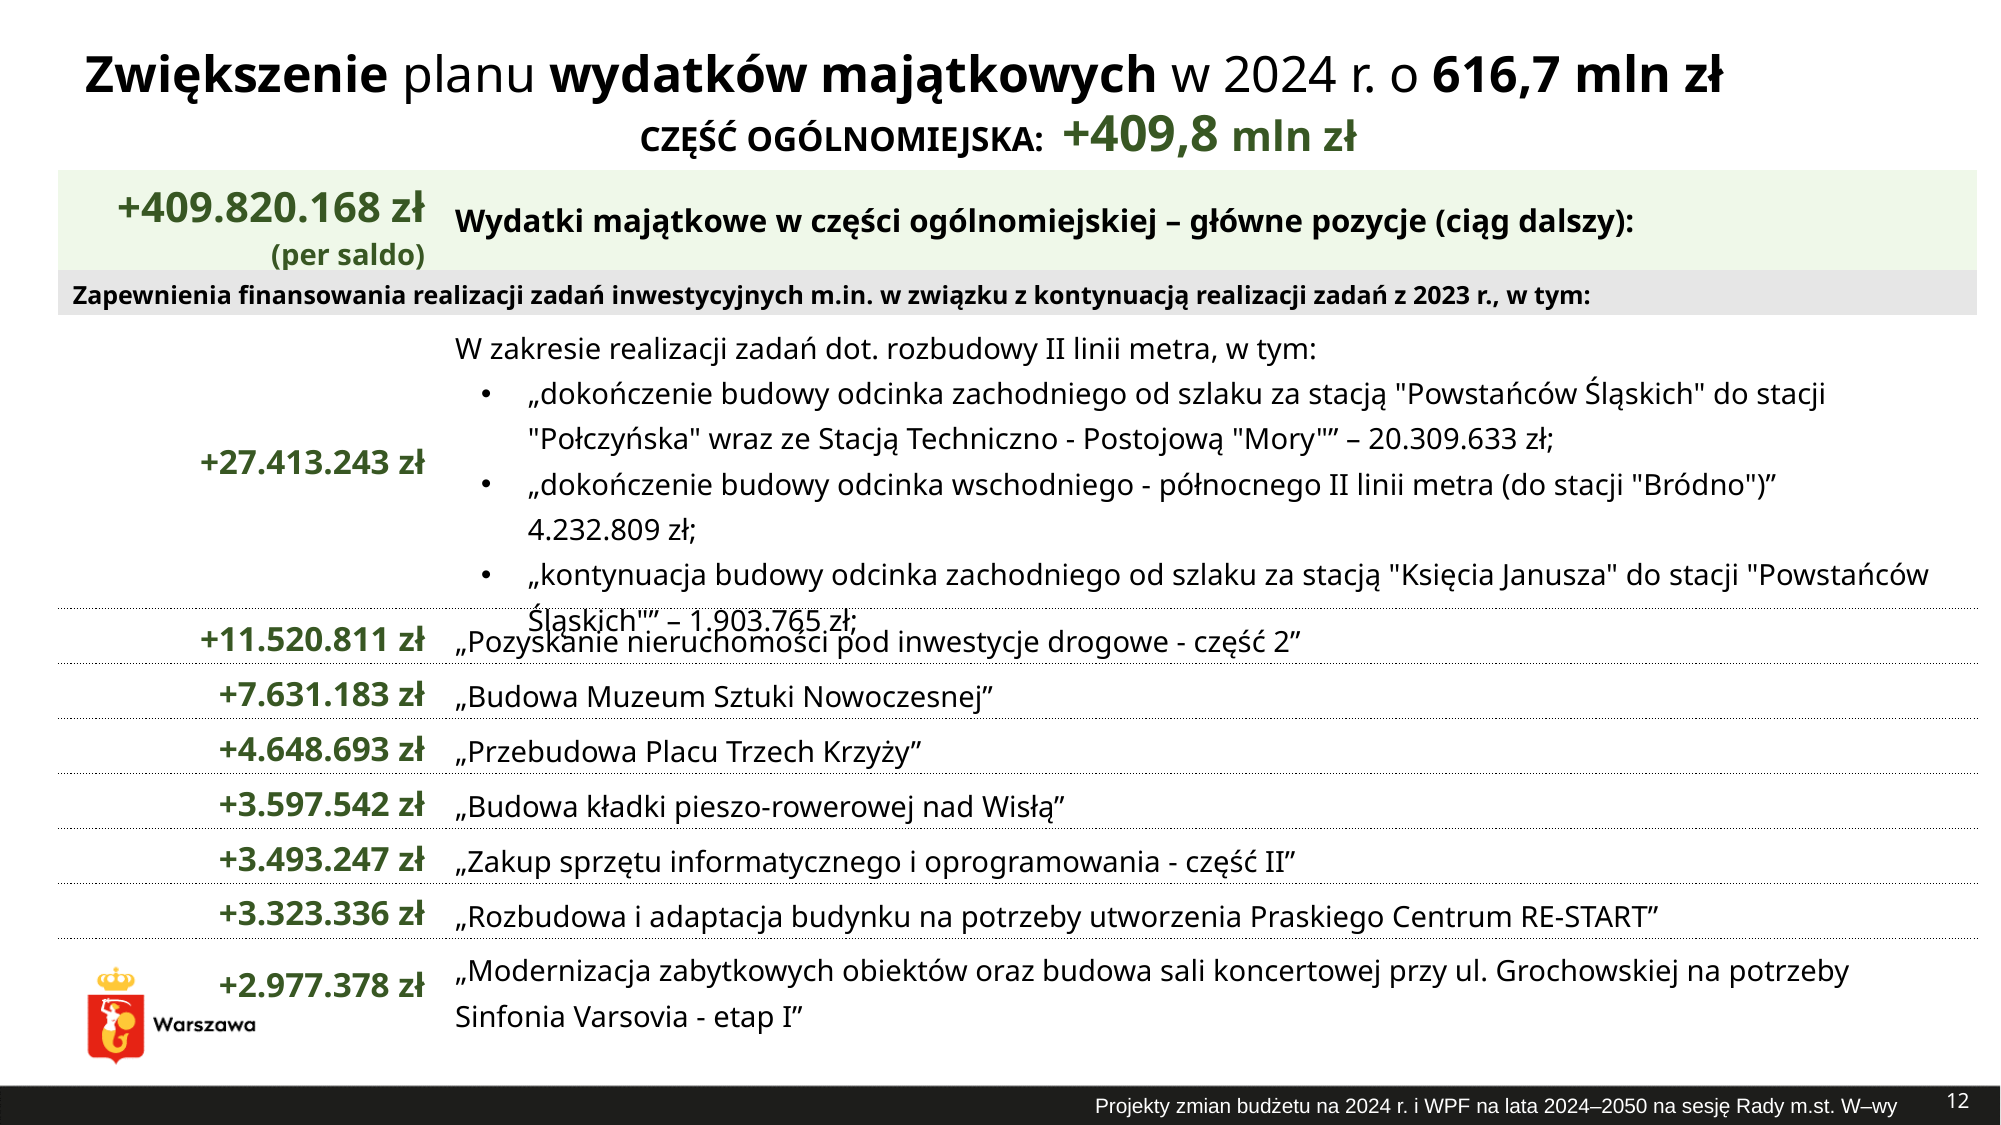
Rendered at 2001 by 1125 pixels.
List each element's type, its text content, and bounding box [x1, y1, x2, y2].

table_cell +3.323.336 zł [58, 883, 440, 938]
table_cell +3.493.247 zł [58, 828, 440, 883]
table_cell +3.597.542 zł [58, 773, 440, 828]
footer Projekty zmian budżetu na 2024 r. i WPF na lata 2024–2050 na sesję Rady m.st. W–wy [924, 1083, 1913, 1125]
table_header Wydatki majątkowe w części ogólnomiejskiej – główne pozycje (ciąg dalszy): [440, 170, 1977, 270]
table_cell „Budowa Muzeum Sztuki Nowoczesnej” [440, 663, 1977, 718]
table_cell +7.631.183 zł [58, 663, 440, 718]
table_cell +11.520.811 zł [58, 609, 440, 663]
table_cell +2.977.378 zł [58, 938, 440, 1032]
slide_number 12 [1915, 1081, 2000, 1124]
table_cell W zakresie realizacji zadań dot. rozbudowy II linii metra, w tym: „dokończenie budowy odcinka zachodniego od szlaku za stacją "Powstańców Śląskich" do stacji "Połczyńska" wraz ze Stacją Techniczno - Postojową "Mory"” – 20.309.633 zł; „dokończenie budowy odcinka wschodniego - północnego II linii metra (do stacji "Bródno")” 4.232.809 zł; „kontynuacja budowy odcinka zachodniego od szlaku za stacją "Księcia Janusza" do stacji "Powstańców Śląskich"” – 1.903.765 zł; [440, 315, 1977, 609]
table_cell +27.413.243 zł [58, 315, 440, 609]
table_cell „Zakup sprzętu informatycznego i oprogramowania - część II” [440, 828, 1977, 883]
table_cell „Rozbudowa i adaptacja budynku na potrzeby utworzenia Praskiego Centrum RE-START” [440, 883, 1977, 938]
table_cell „Przebudowa Placu Trzech Krzyży” [440, 718, 1977, 773]
text_box CZĘŚĆ OGÓLNOMIEJSKA: +409,8 mln zł [289, 94, 1707, 170]
table_cell „Budowa kładki pieszo-rowerowej nad Wisłą” [440, 773, 1977, 828]
table_cell „Pozyskanie nieruchomości pod inwestycje drogowe - część 2” [440, 609, 1977, 663]
table_cell „Modernizacja zabytkowych obiektów oraz budowa sali koncertowej przy ul. Grochowskiej na potrzeby Sinfonia Varsovia - etap I” [440, 938, 1977, 1032]
title Zwiększenie planu wydatków majątkowych w 2024 r. o 616,7 mln zł [70, 11, 1828, 134]
table_header +409.820.168 zł (per saldo) [58, 170, 440, 270]
picture [0, 0, 2001, 1125]
table_cell Zapewnienia finansowania realizacji zadań inwestycyjnych m.in. w związku z kontynuacją realizacji zadań z 2023 r., w tym: [58, 270, 1977, 315]
table_cell +4.648.693 zł [58, 718, 440, 773]
